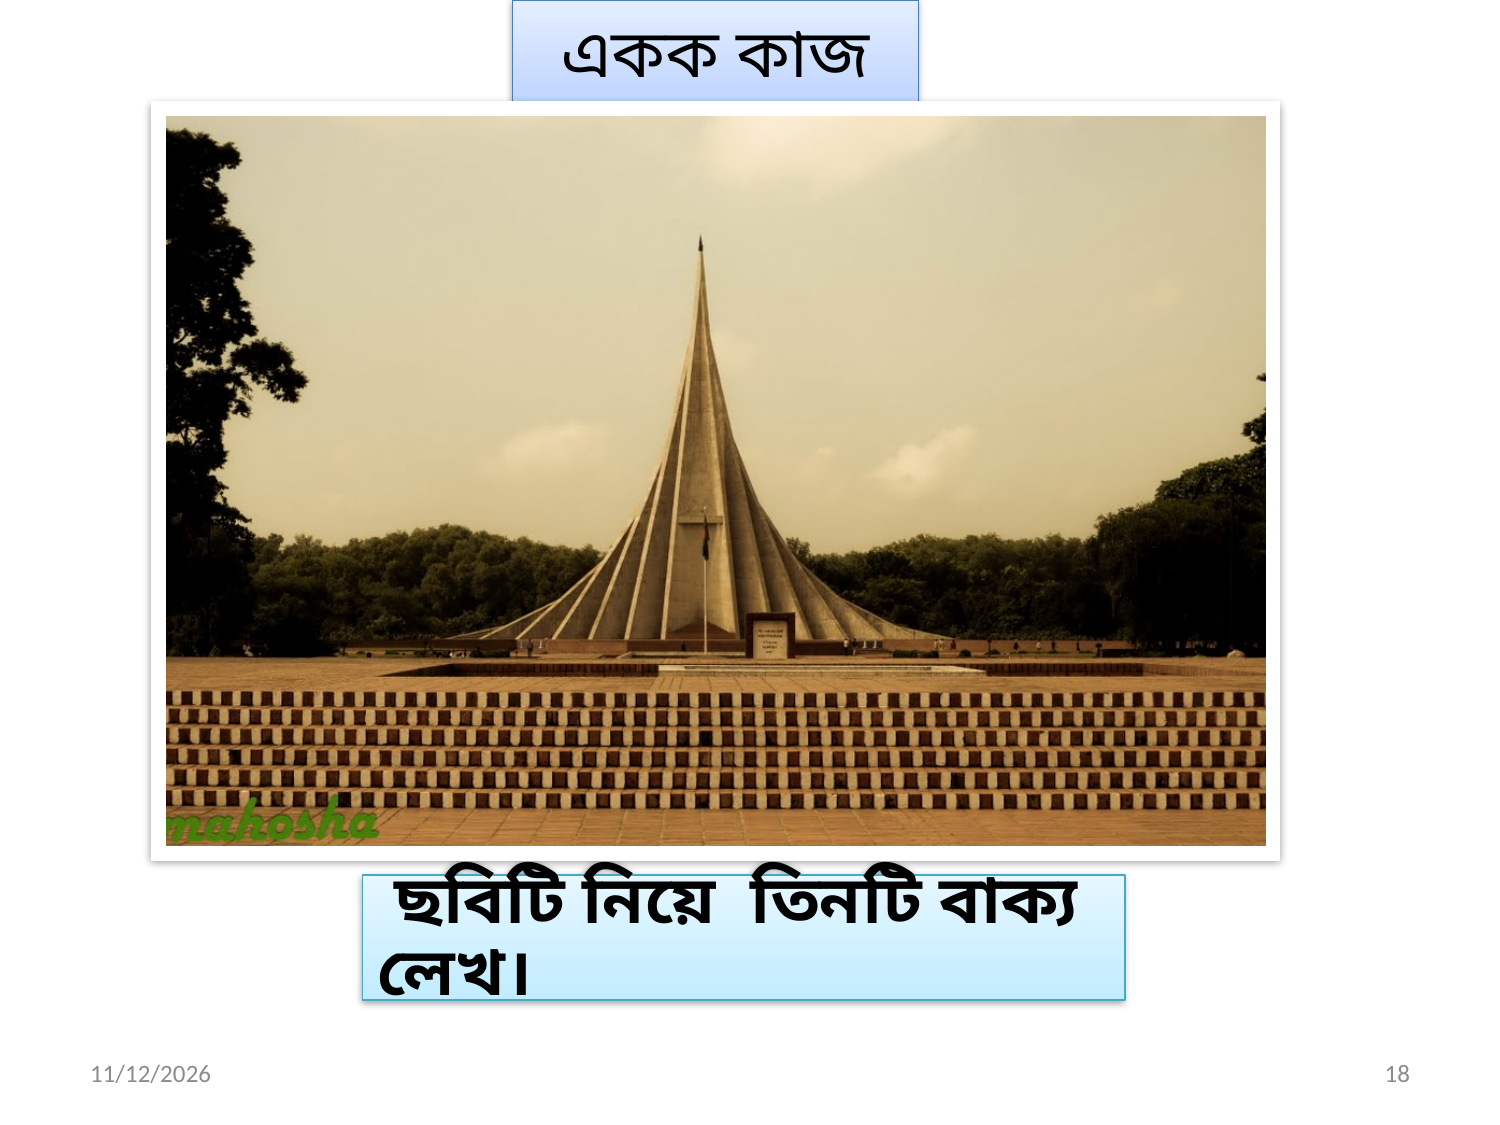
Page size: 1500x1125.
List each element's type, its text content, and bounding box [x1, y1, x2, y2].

text_box ছবিটি নিয়ে তিনটি বাক্য লেখ। [362, 874, 1126, 1001]
text_box একক কাজ [512, 0, 919, 99]
slide_number 18 [1074, 1042, 1425, 1103]
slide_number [75, 1042, 425, 1103]
picture [165, 115, 1266, 847]
